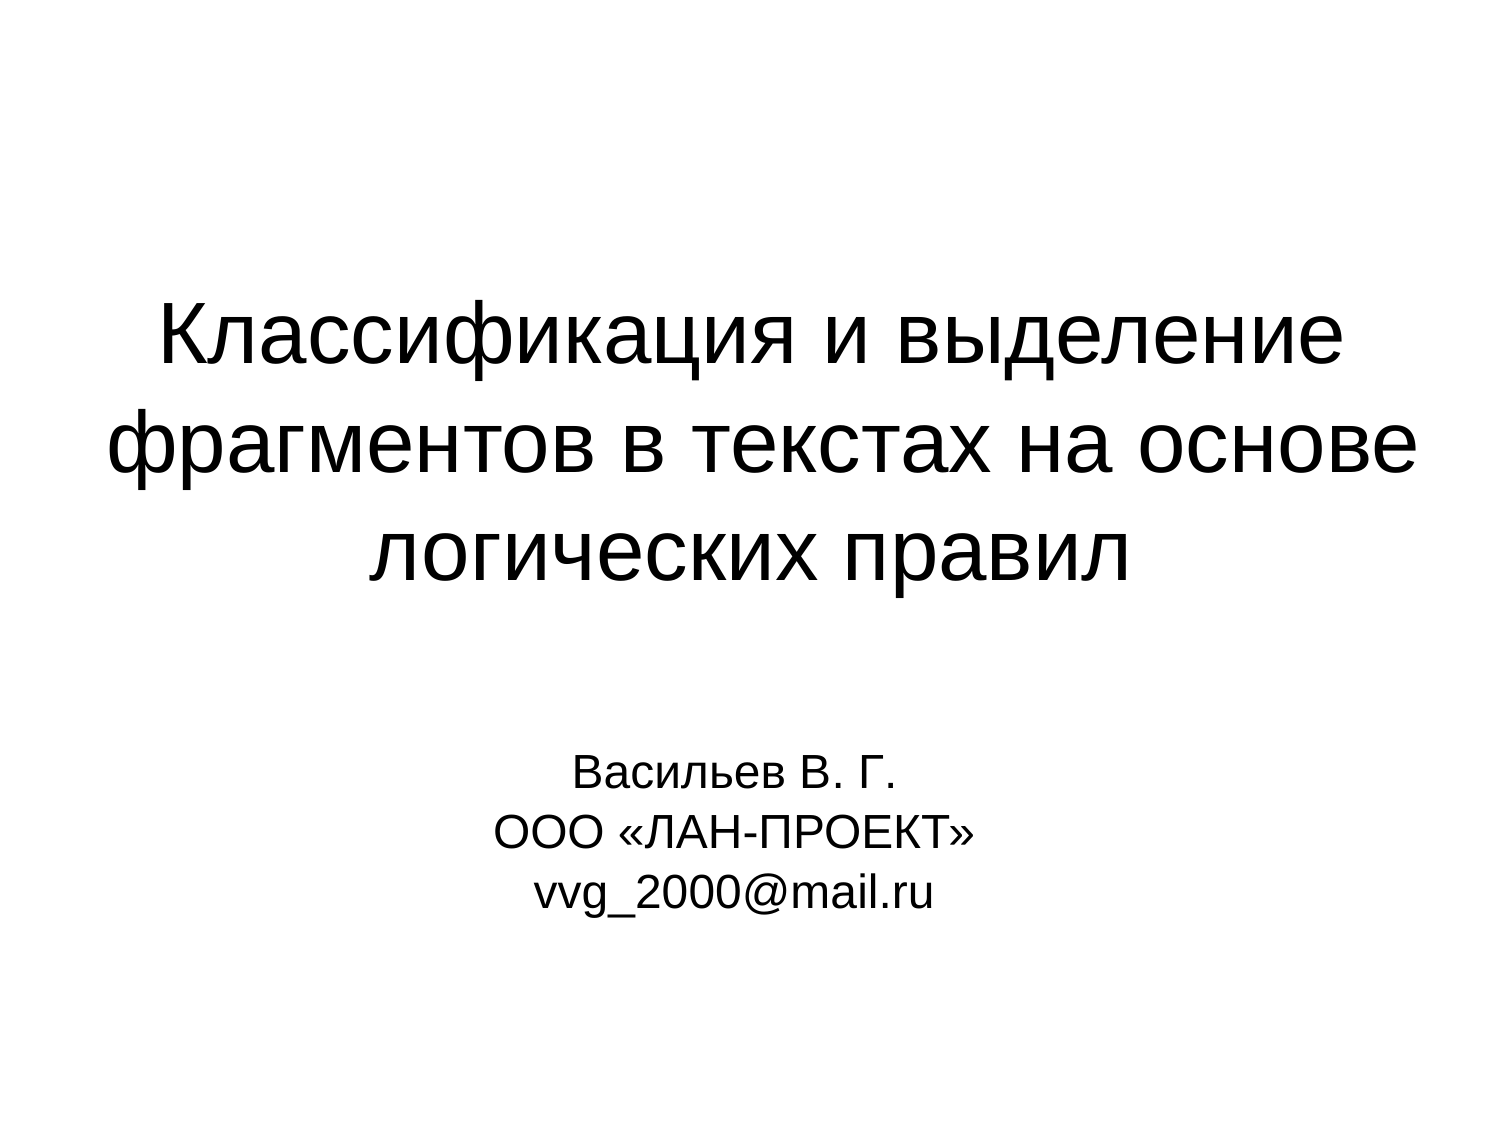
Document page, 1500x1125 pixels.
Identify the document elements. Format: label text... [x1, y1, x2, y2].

subtitle Васильев В. Г. ООО «ЛАН-ПРОЕКТ» vvg_2000@mail.ru [225, 730, 1244, 927]
title Классификация и выделение фрагментов в текстах на основе логических правил [47, 249, 1457, 621]
